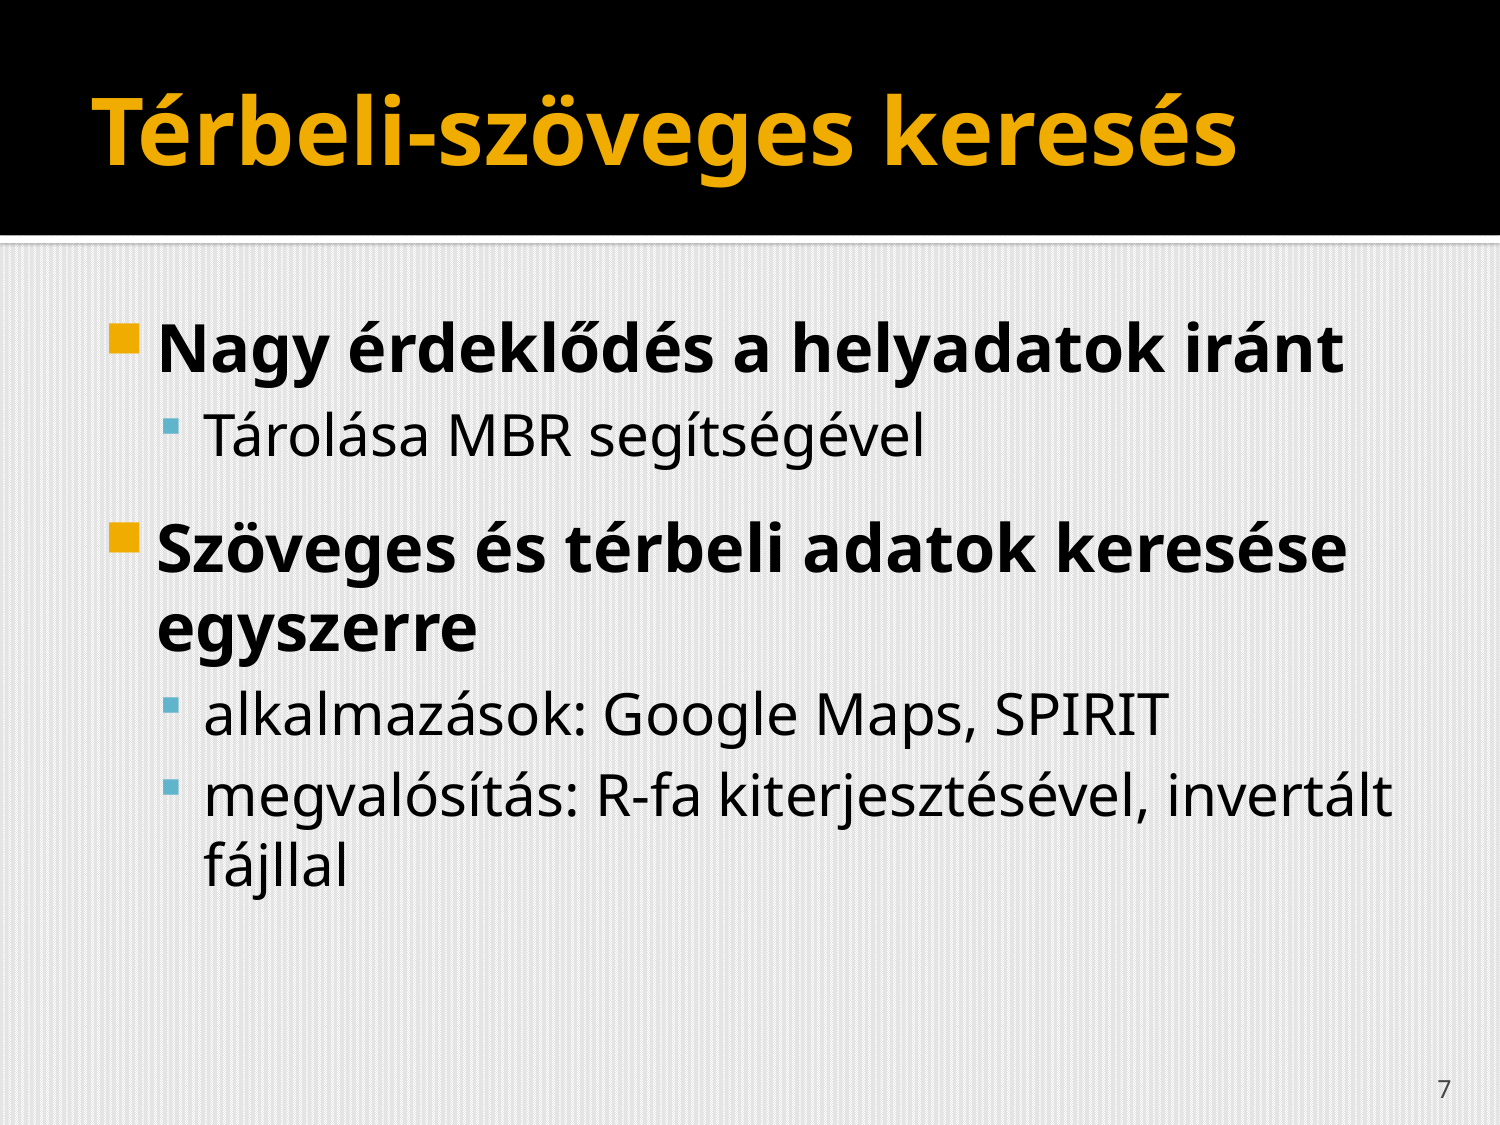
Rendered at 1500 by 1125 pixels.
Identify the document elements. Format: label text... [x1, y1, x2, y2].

slide_number 7 [1345, 1062, 1467, 1108]
list Nagy érdeklődés a helyadatok iránt Tárolása MBR segítségével Szöveges és térbeli adatok keresése egyszerre alkalmazások: Google Maps, SPIRIT megvalósítás: R-fa kiterjesztésével, invertált fájllal [75, 291, 1425, 1050]
title Térbeli-szöveges keresés [75, 25, 1425, 231]
